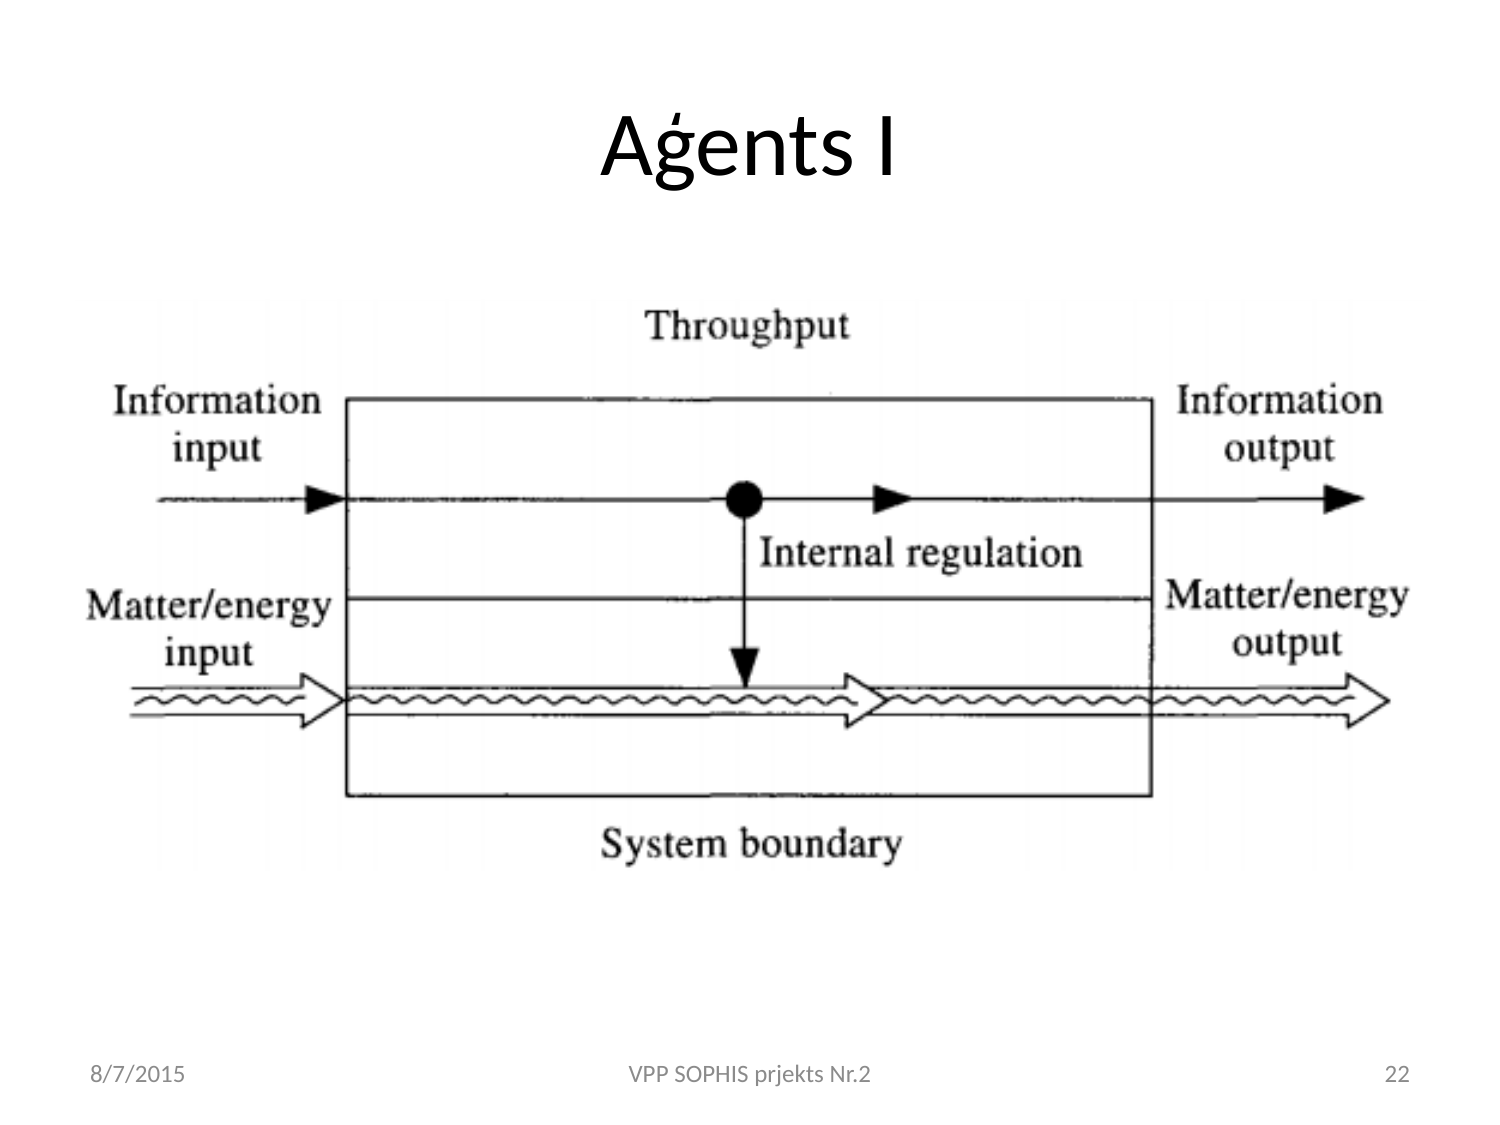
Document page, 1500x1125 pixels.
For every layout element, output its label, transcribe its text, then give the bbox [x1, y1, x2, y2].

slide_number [75, 1042, 425, 1103]
footer VPP SOPHIS prjekts Nr.2 [512, 1042, 988, 1103]
title Aģents I [75, 45, 1425, 233]
picture [74, 299, 1427, 876]
slide_number 22 [1074, 1042, 1425, 1103]
